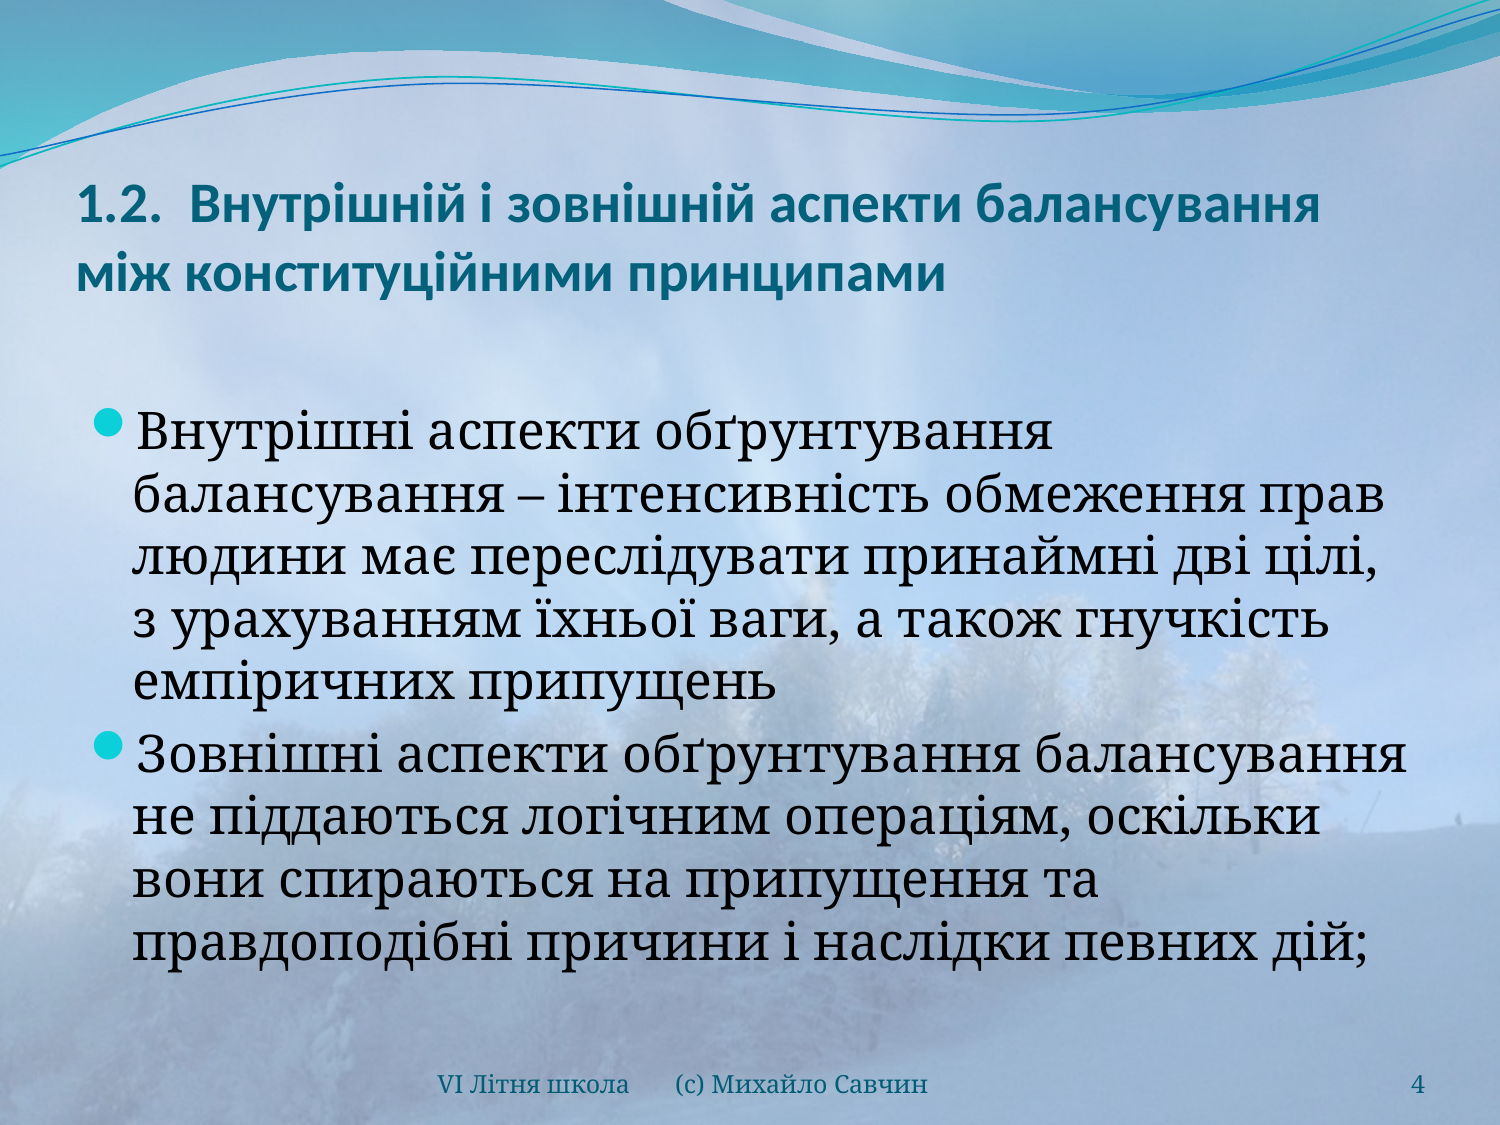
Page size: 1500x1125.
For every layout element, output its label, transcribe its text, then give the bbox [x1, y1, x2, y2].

footer VI Літня школа (с) Михайло Савчин [437, 1042, 988, 1103]
slide_number 4 [1299, 1042, 1425, 1103]
title 1.2. Внутрішній і зовнішній аспекти балансування між конституційними принципами [75, 115, 1425, 303]
list Внутрішні аспекти обґрунтування балансування – інтенсивність обмеження прав людини має переслідувати принаймні дві цілі, з урахуванням їхньої ваги, а також гнучкість емпіричних припущень Зовнішні аспекти обґрунтування балансування не піддаються логічним операціям, оскільки вони спираються на припущення та правдоподібні причини і наслідки певних дій; [75, 317, 1425, 1038]
